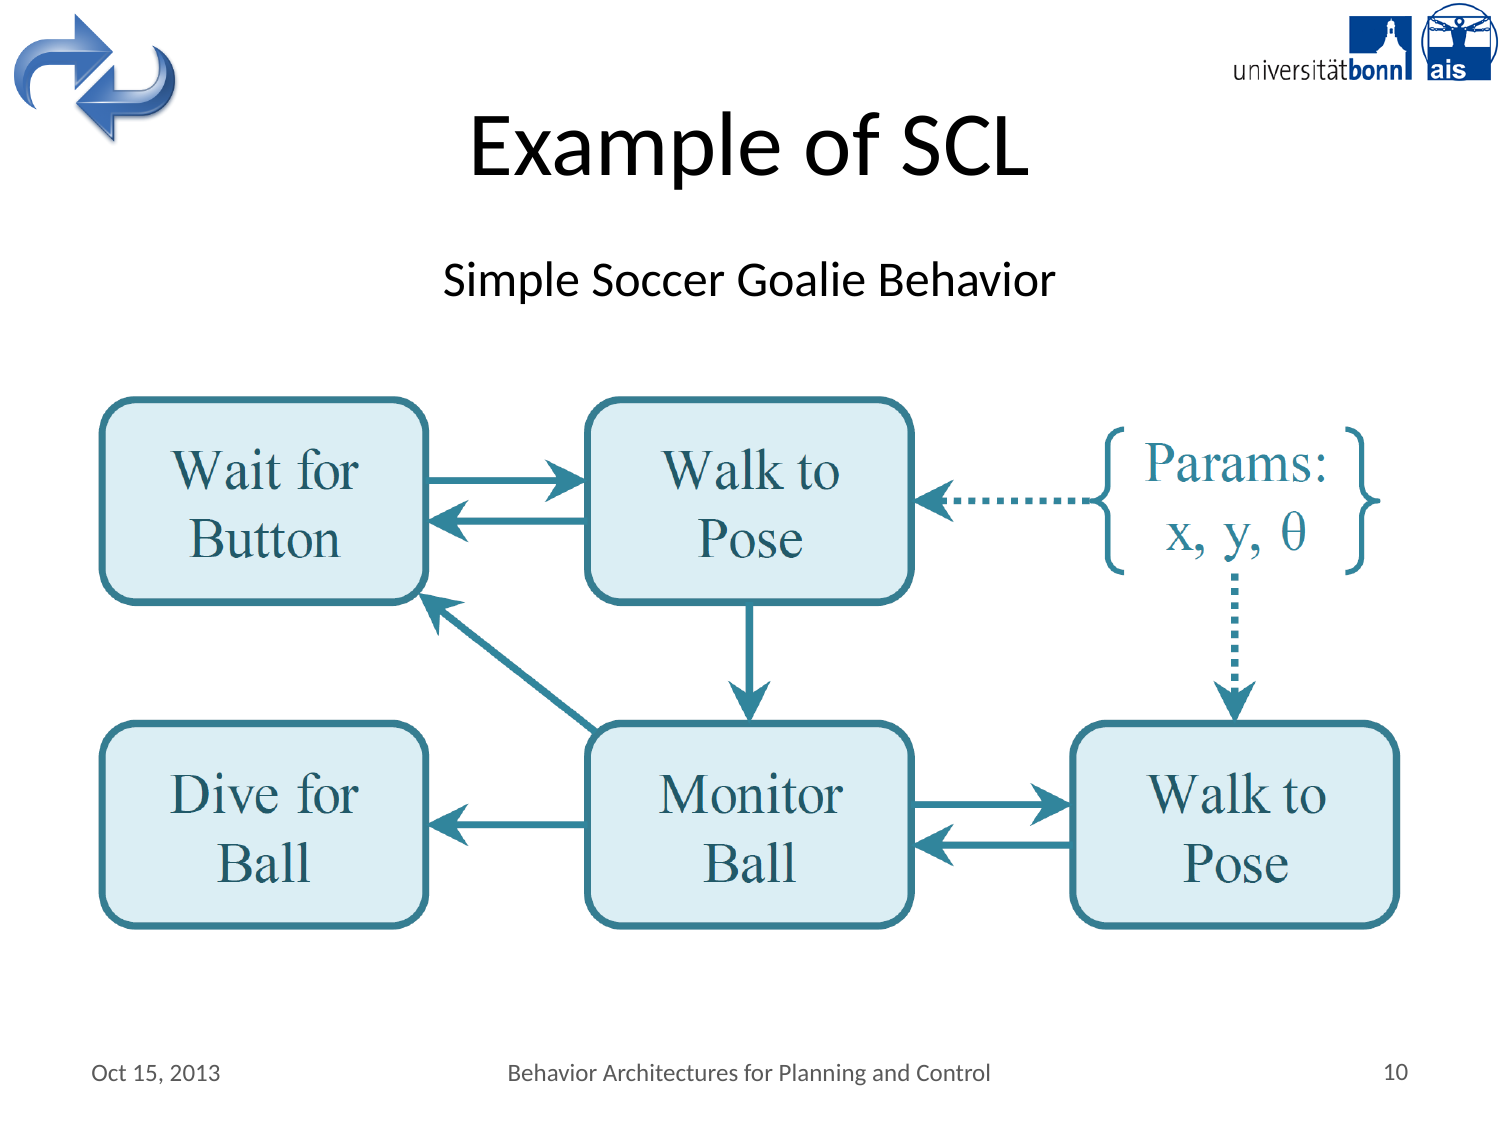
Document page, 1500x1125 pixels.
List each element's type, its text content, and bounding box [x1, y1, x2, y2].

picture [71, 364, 1424, 953]
title Example of SCL [75, 45, 1425, 233]
text_box Simple Soccer Goalie Behavior [0, 238, 1500, 314]
picture [6, 5, 184, 150]
picture [1234, 2, 1499, 82]
